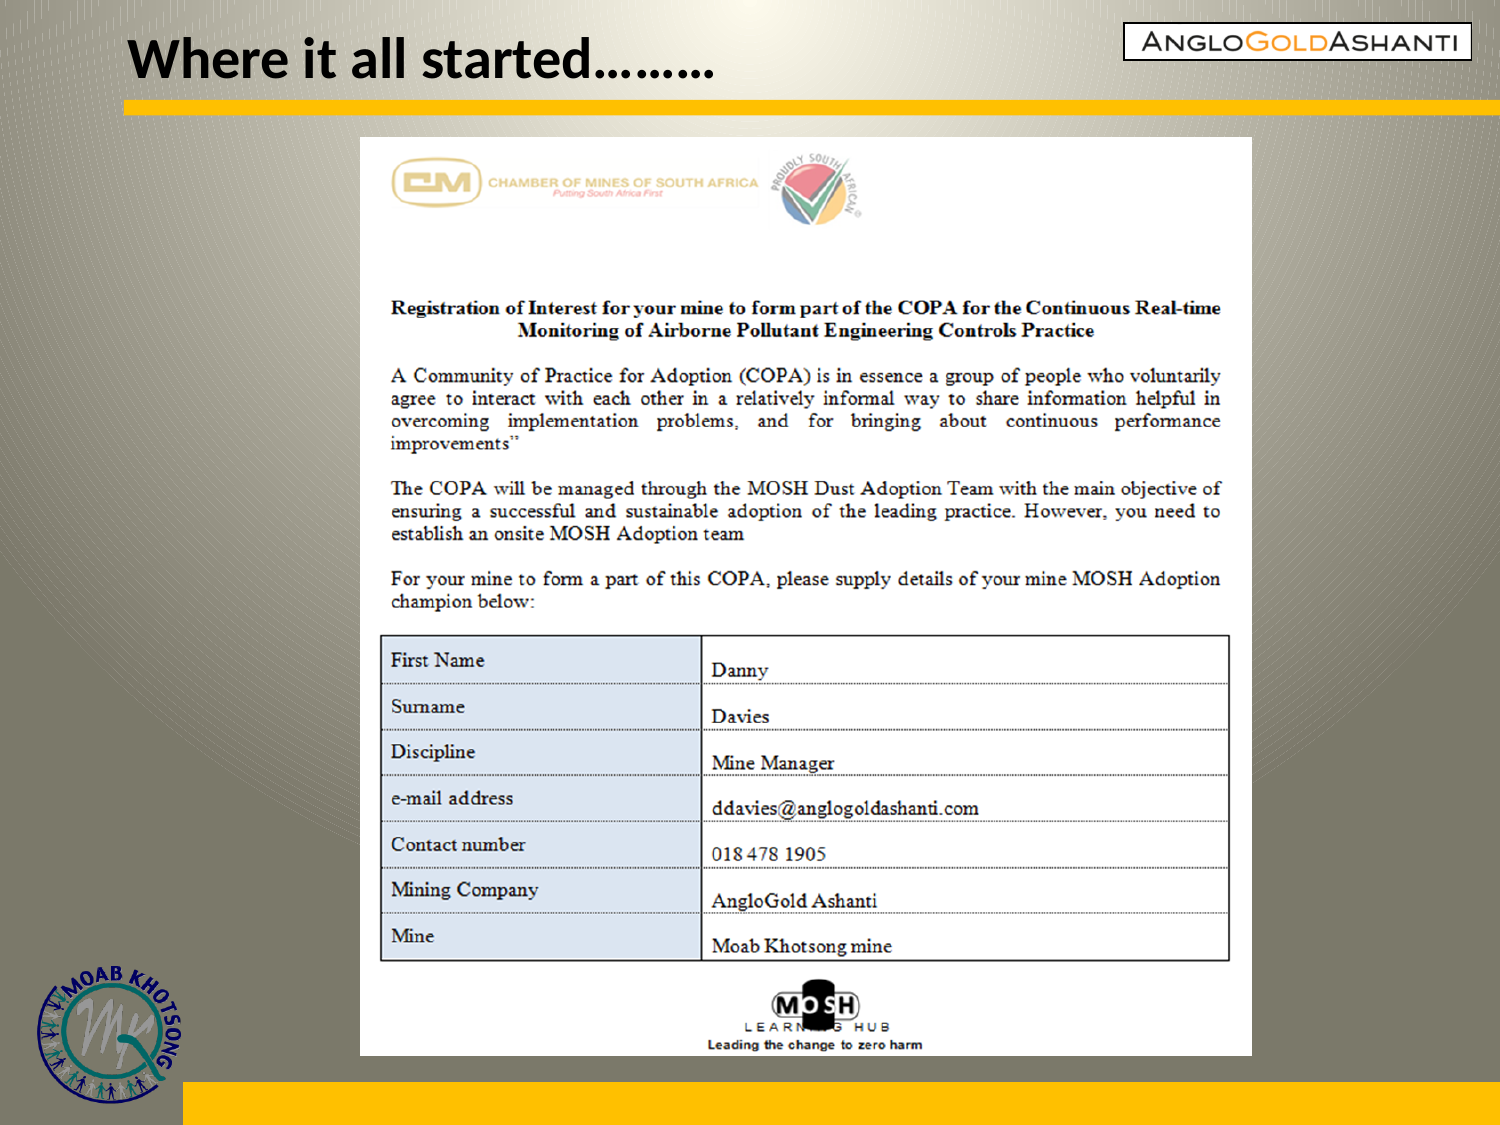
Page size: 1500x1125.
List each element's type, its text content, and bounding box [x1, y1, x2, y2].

text_box [181, 1080, 1500, 1125]
text_box Where it all started……… [112, 12, 983, 98]
picture [360, 137, 1252, 1057]
picture [35, 965, 184, 1104]
picture [1124, 23, 1471, 60]
text_box [122, 98, 1500, 117]
